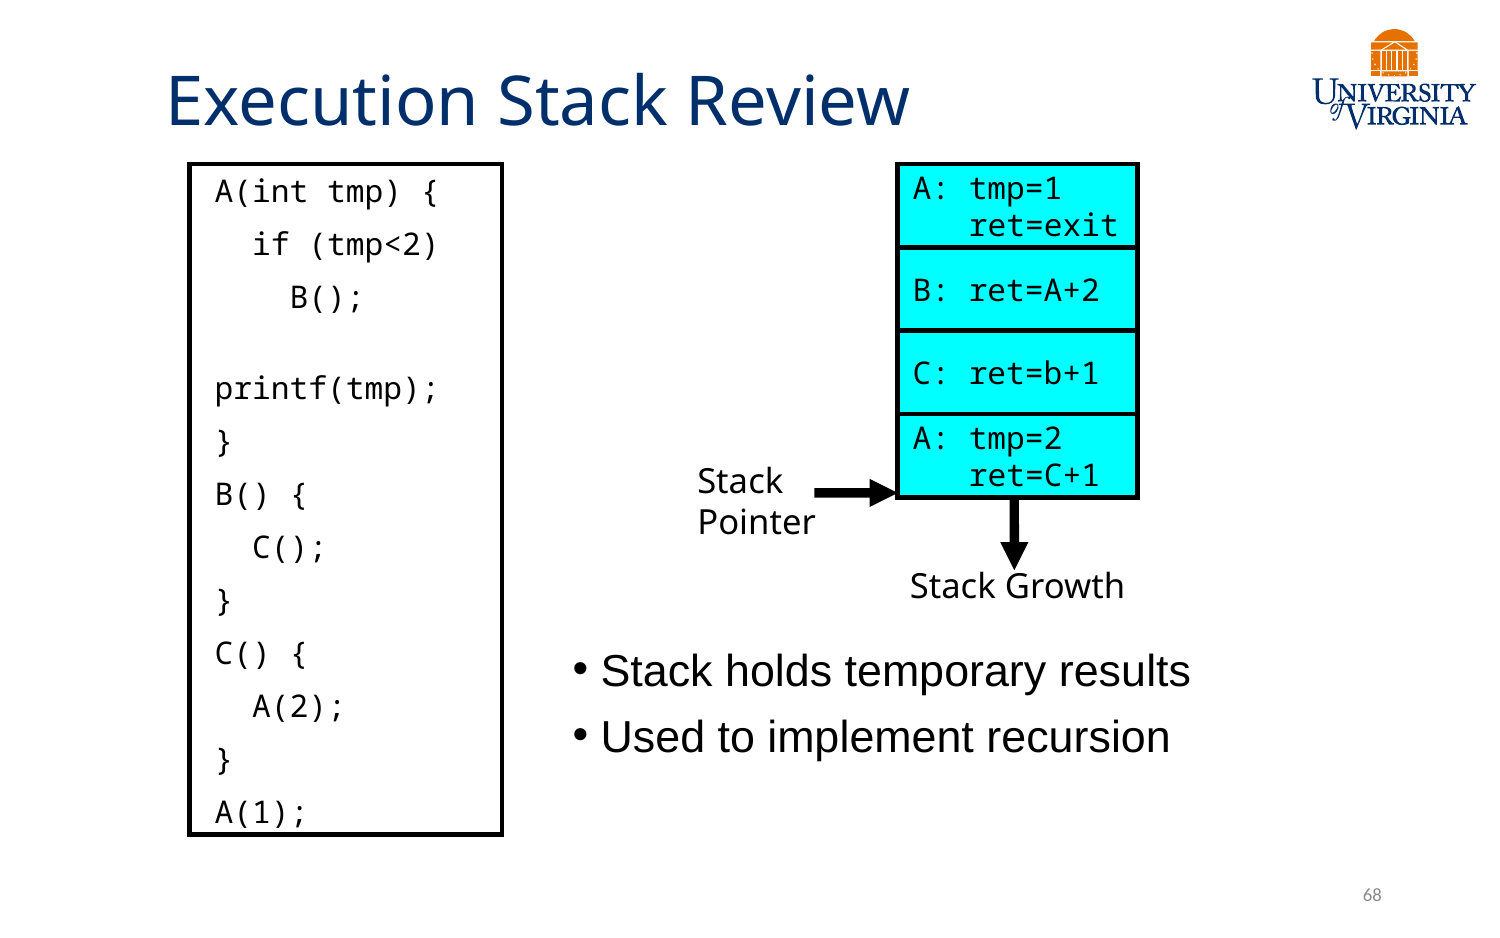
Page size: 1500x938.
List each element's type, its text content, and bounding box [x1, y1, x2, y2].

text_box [189, 163, 502, 842]
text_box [689, 163, 1138, 614]
title Execution Stack Review [150, 12, 1229, 194]
slide_number 68 [1059, 868, 1397, 919]
list Stack holds temporary results Used to implement recursion [557, 634, 1256, 812]
